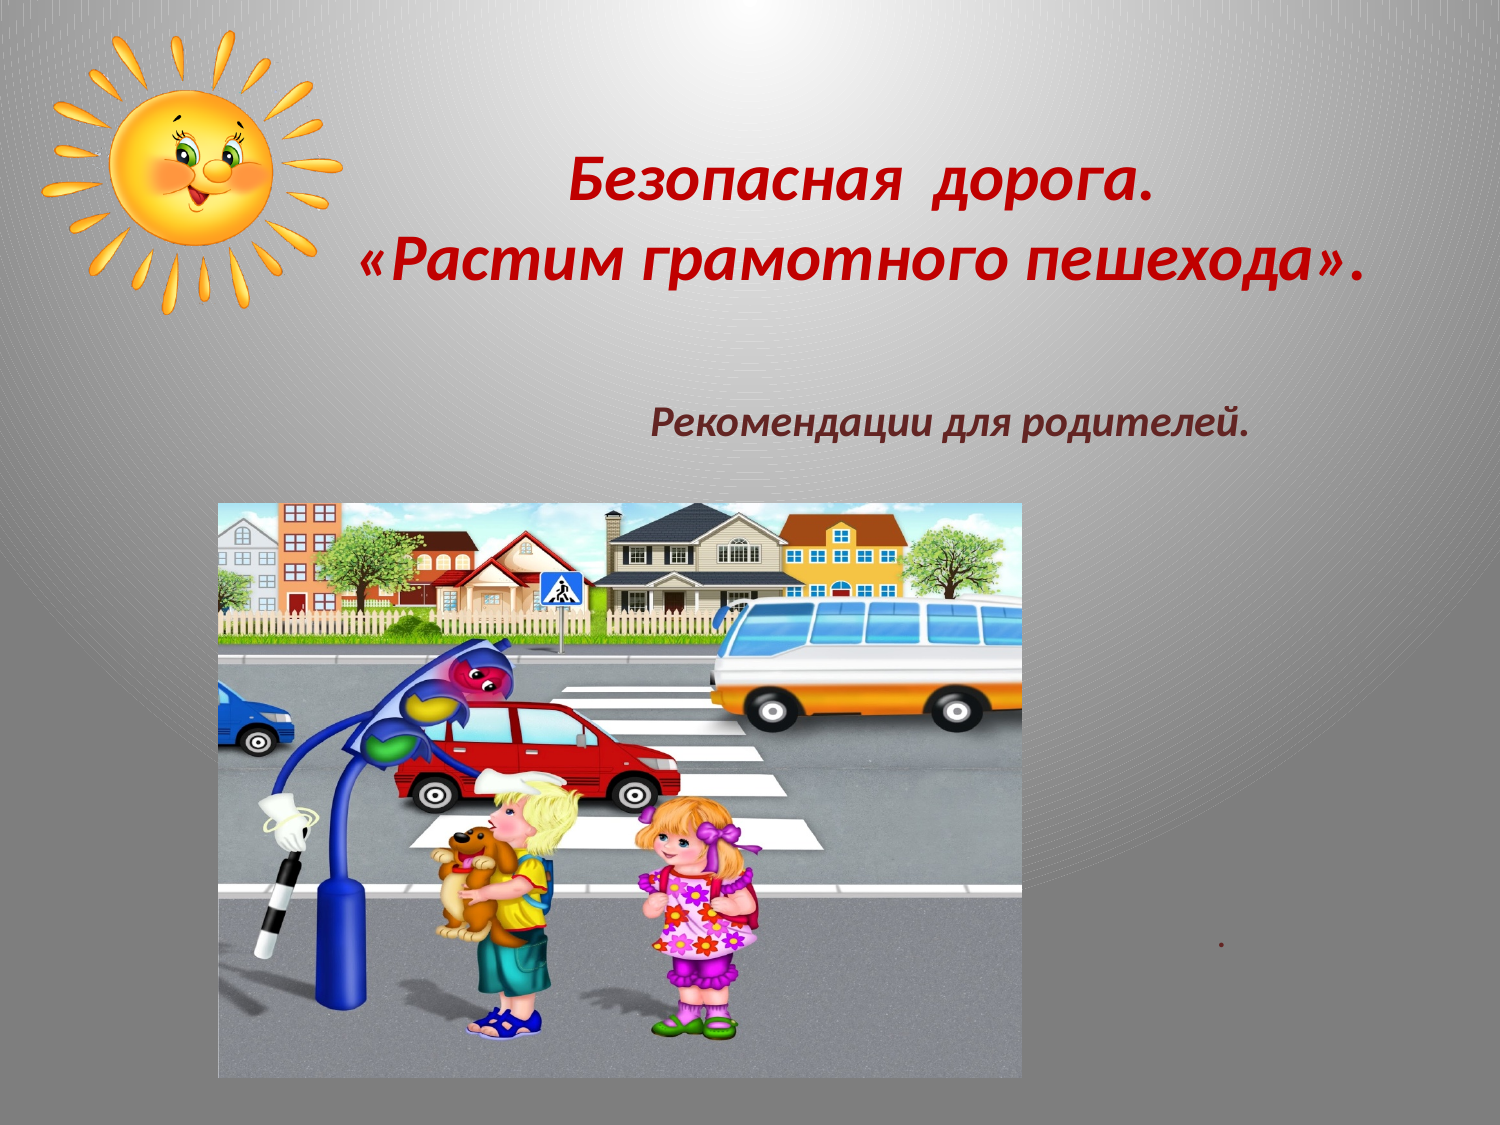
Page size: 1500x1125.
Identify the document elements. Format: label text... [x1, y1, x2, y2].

picture [41, 30, 343, 315]
subtitle Рекомендации для родителей. . Со [431, 385, 1481, 1094]
picture [218, 503, 1022, 1078]
title Безопасная дорога. «Растим грамотного пешехода». [336, 90, 1388, 338]
